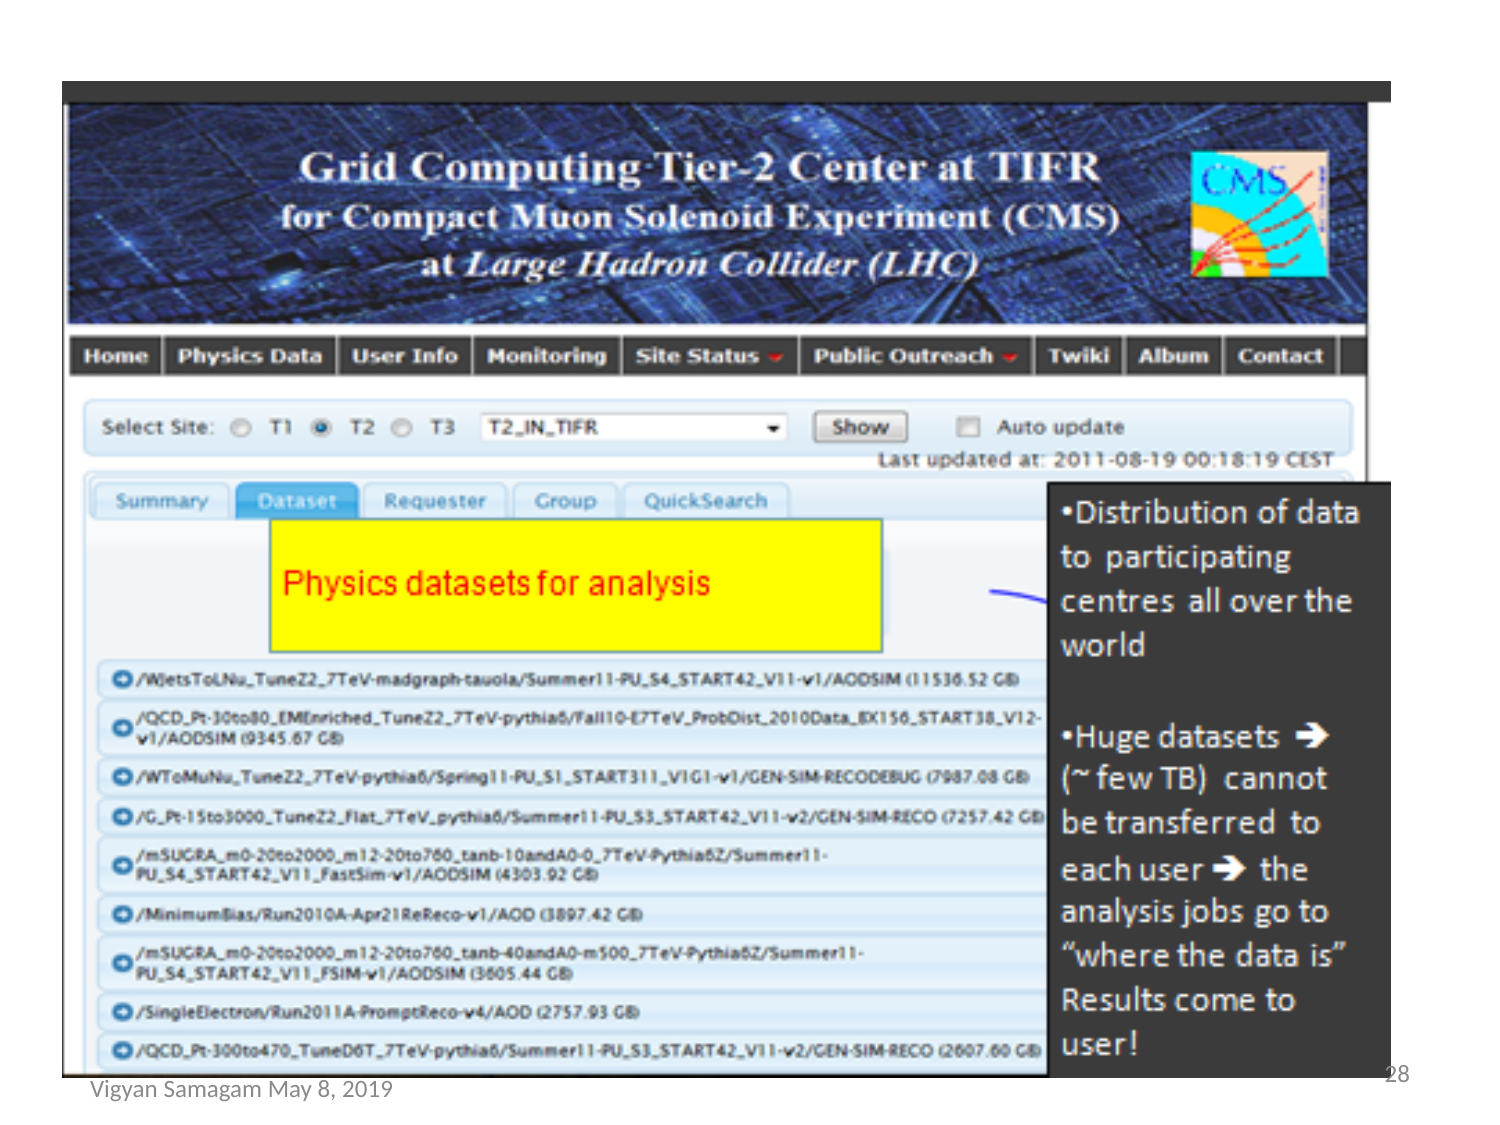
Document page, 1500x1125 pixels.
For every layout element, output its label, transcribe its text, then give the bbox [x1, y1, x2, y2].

slide_number 28 [1074, 1042, 1425, 1103]
footer P Shrivastava India CERN Vigyan Samagam May 8, 2019 [75, 1087, 425, 1103]
picture [62, 81, 1391, 1079]
